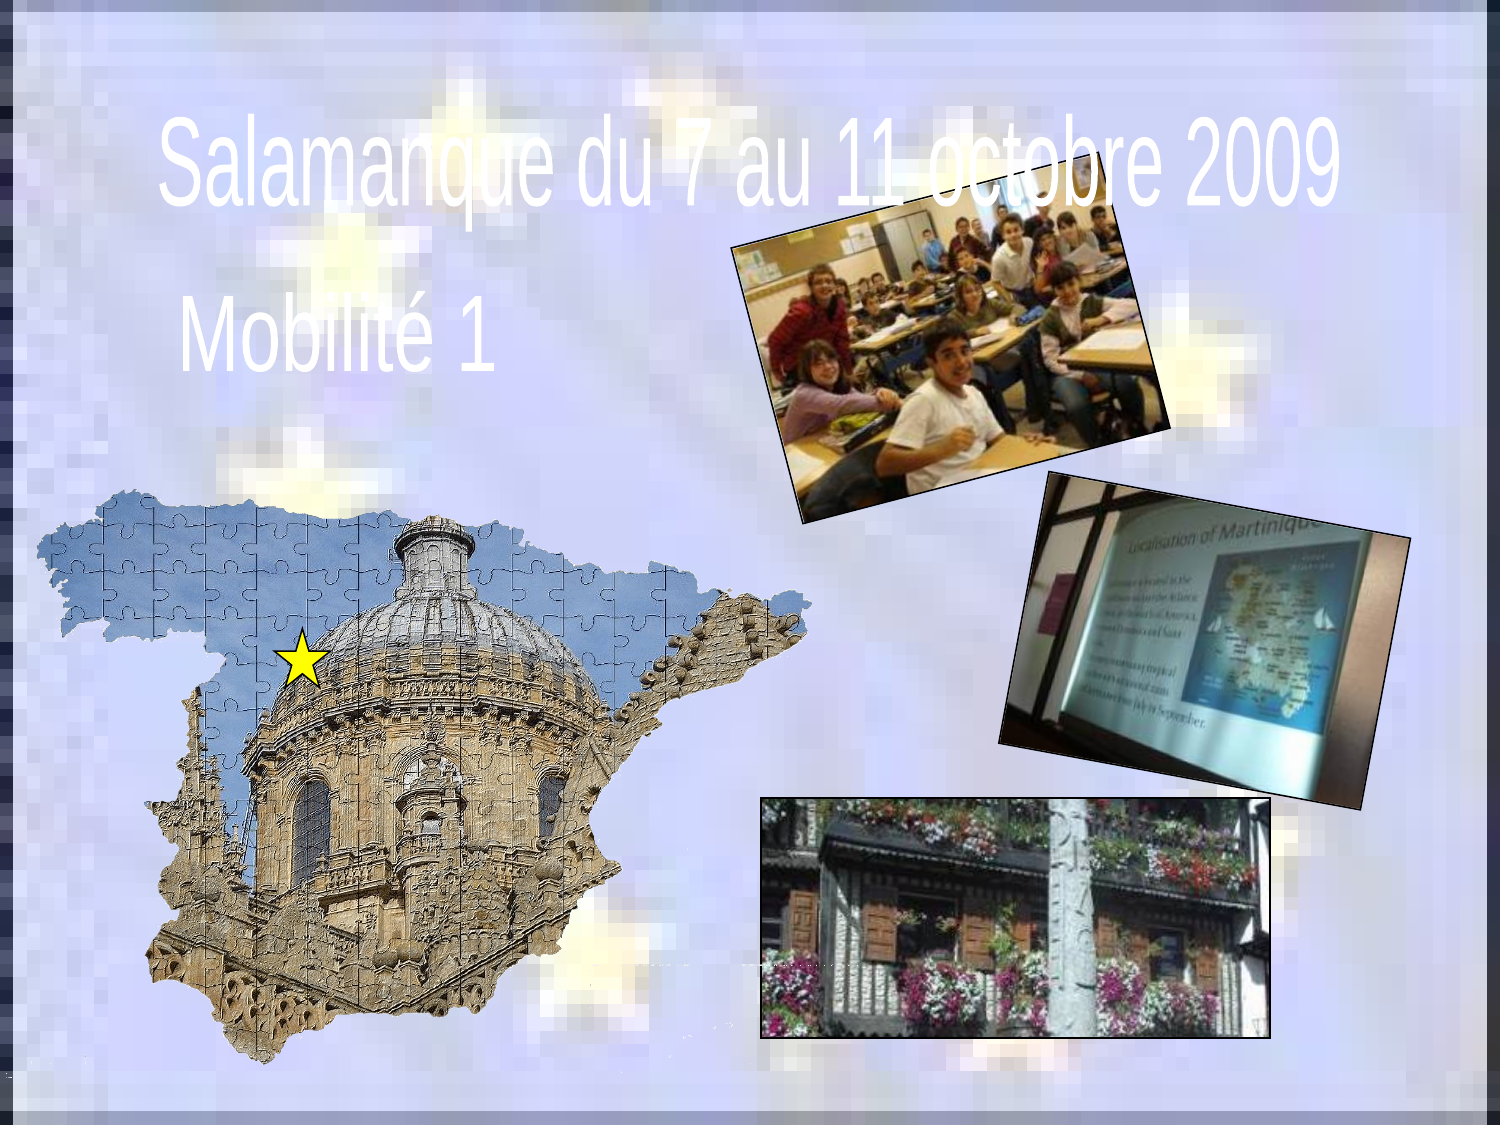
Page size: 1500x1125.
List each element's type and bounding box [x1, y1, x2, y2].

picture [941, 192, 953, 196]
text_box [0, 196, 1388, 1078]
picture [0, 0, 1500, 1125]
picture [1014, 163, 1066, 196]
picture [953, 178, 1007, 196]
picture [1008, 176, 1014, 196]
picture [1067, 155, 1105, 196]
picture [798, 139, 808, 196]
picture [248, 114, 254, 196]
picture [1388, 536, 1409, 650]
